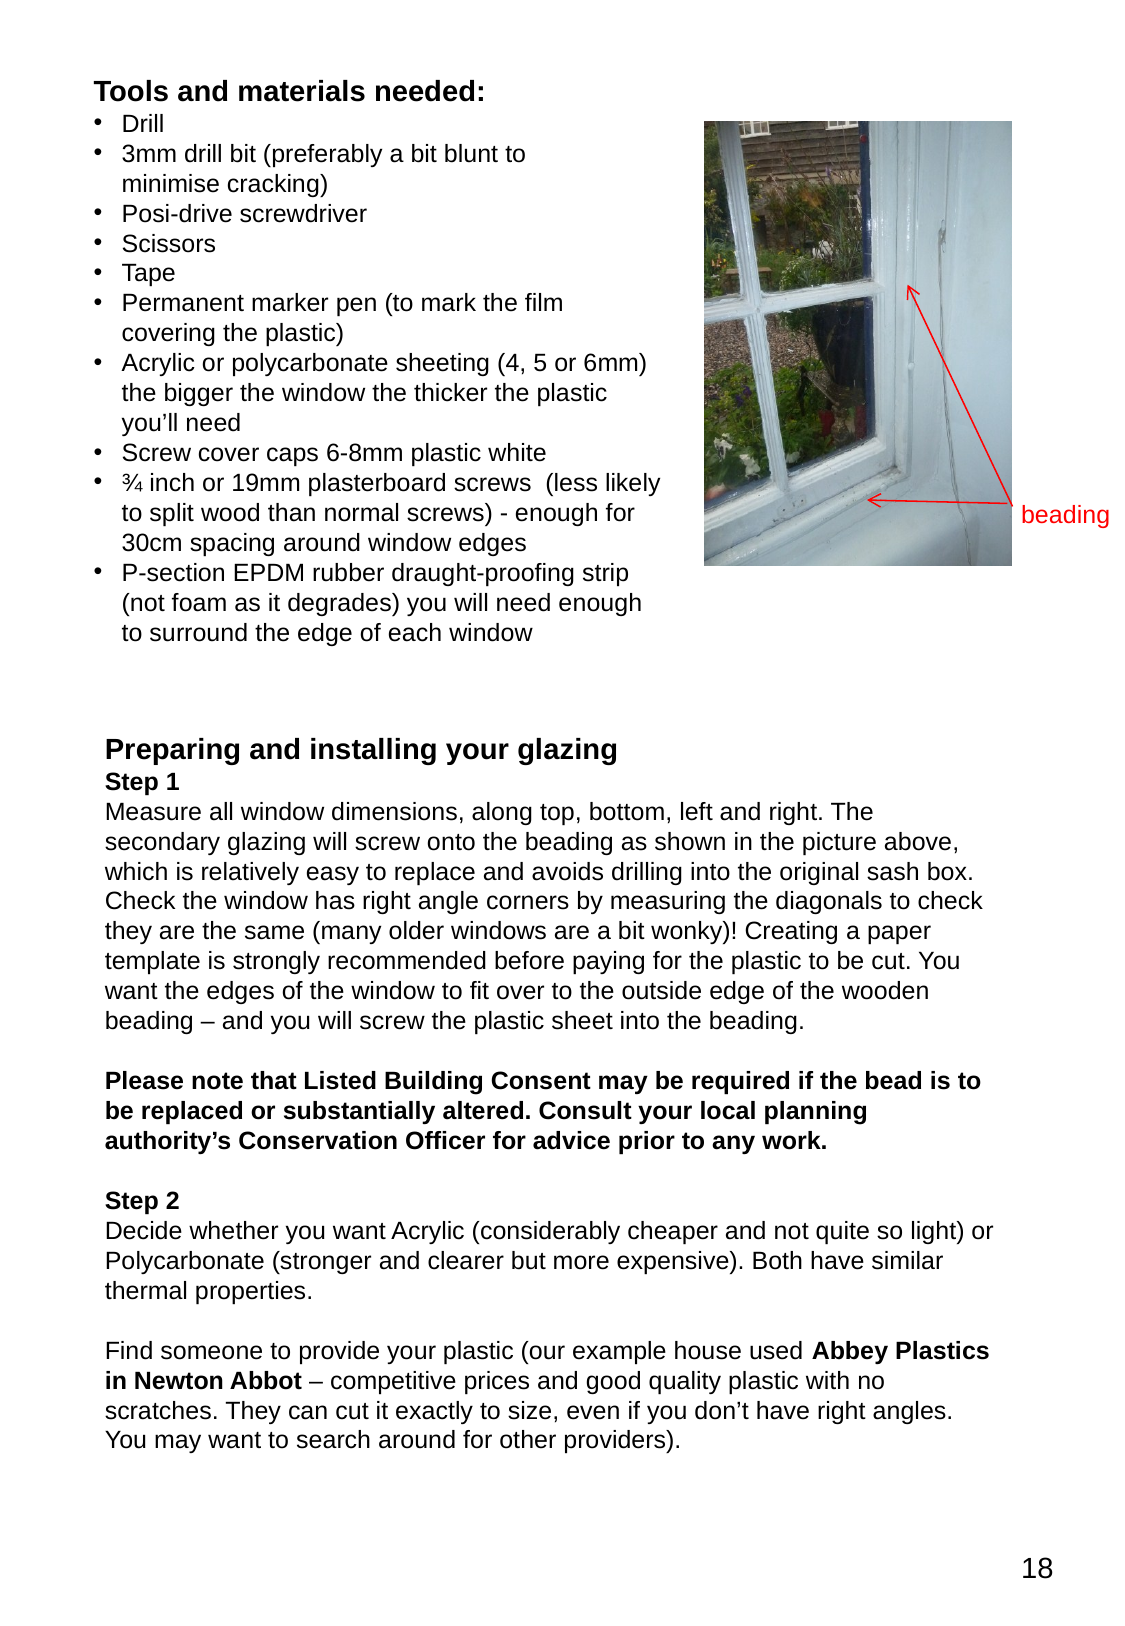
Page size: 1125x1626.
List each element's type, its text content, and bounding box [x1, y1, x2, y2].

slide_number 18 [987, 1541, 1069, 1596]
text_box Preparing and installing your glazing Step 1 Measure all window dimensions, along top, bottom, left and right. The secondary glazing will screw onto the beading as shown in the picture above, which is relatively easy to replace and avoids drilling into the original sash box. Check the window has right angle corners by measuring the diagonals to check they are the same (many older windows are a bit wonky)! Creating a paper template is strongly recommended before paying for the plastic to be cut. You want the edges of the window to fit over to the outside edge of the wooden beading – and you will screw the plastic sheet into the beading. Please note that Listed Building Consent may be required if the bead is to be replaced or substantially altered. Consult your local planning authority’s Conservation Officer for advice prior to any work. Step 2 Decide whether you want Acrylic (considerably cheaper and not quite so light) or Polycarbonate (stronger and clearer but more expensive). Both have similar thermal properties. Find someone to provide your plastic (our example house used Abbey Plastics in Newton Abbot – competitive prices and good quality plastic with no scratches. They can cut it exactly to size, even if you don’t have right angles. You may want to search around for other providers). [89, 723, 1012, 1462]
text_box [703, 121, 1125, 566]
text_box Tools and materials needed: Drill 3mm drill bit (preferably a bit blunt to minimise cracking) Posi-drive screwdriver Scissors Tape Permanent marker pen (to mark the film covering the plastic) Acrylic or polycarbonate sheeting (4, 5 or 6mm) the bigger the window the thicker the plastic you’ll need Screw cover caps 6-8mm plastic white ¾ inch or 19mm plasterboard screws (less likely to split wood than normal screws) - enough for 30cm spacing around window edges P-section EPDM rubber draught-proofing strip (not foam as it degrades) you will need enough to surround the edge of each window [78, 64, 680, 684]
